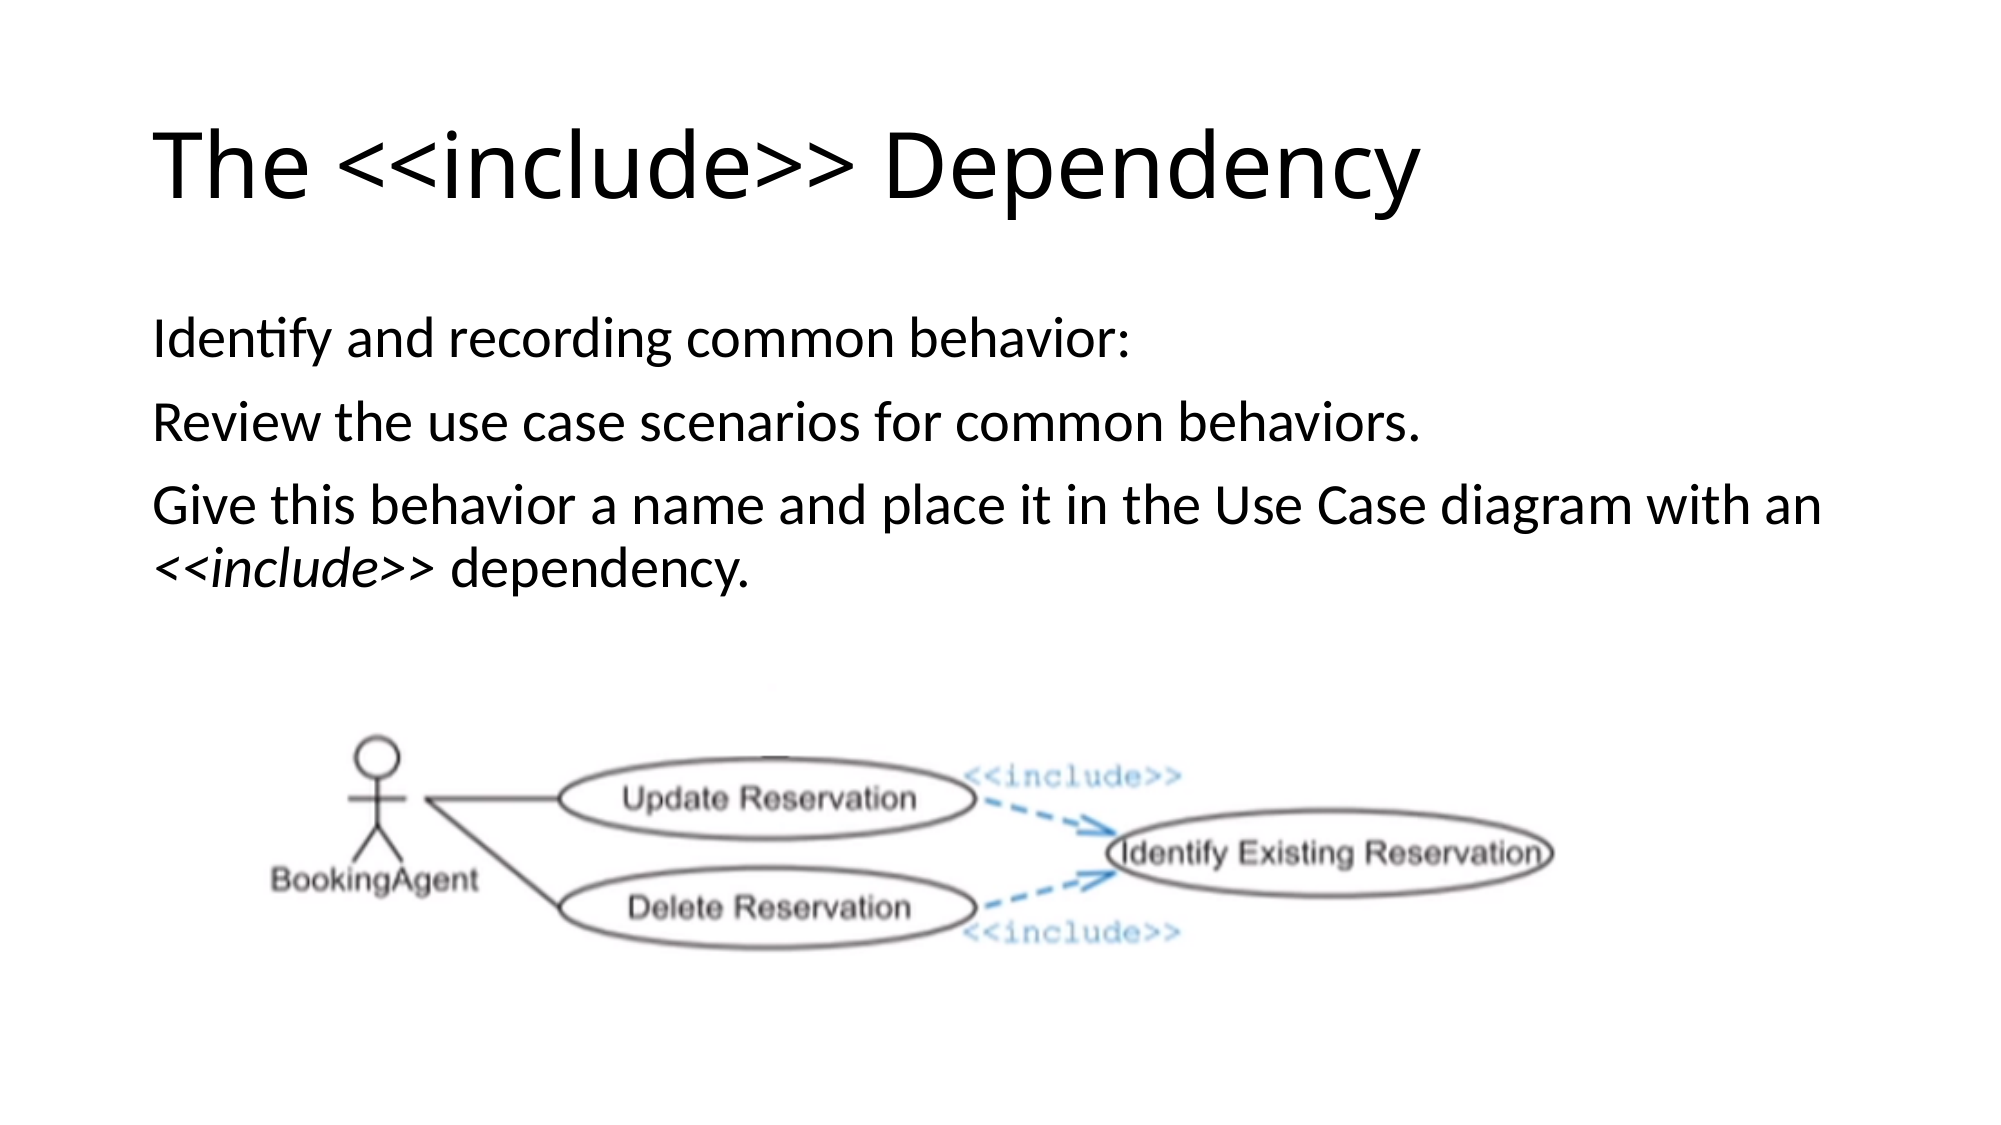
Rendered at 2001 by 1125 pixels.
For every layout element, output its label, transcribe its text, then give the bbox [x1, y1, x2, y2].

list Identify and recording common behavior: Review the use case scenarios for common behaviors. Give this behavior a name and place it in the Use Case diagram with an <<include>> dependency. [137, 299, 1863, 634]
picture [230, 673, 1657, 1019]
title The <<include>> Dependency [137, 59, 1863, 278]
